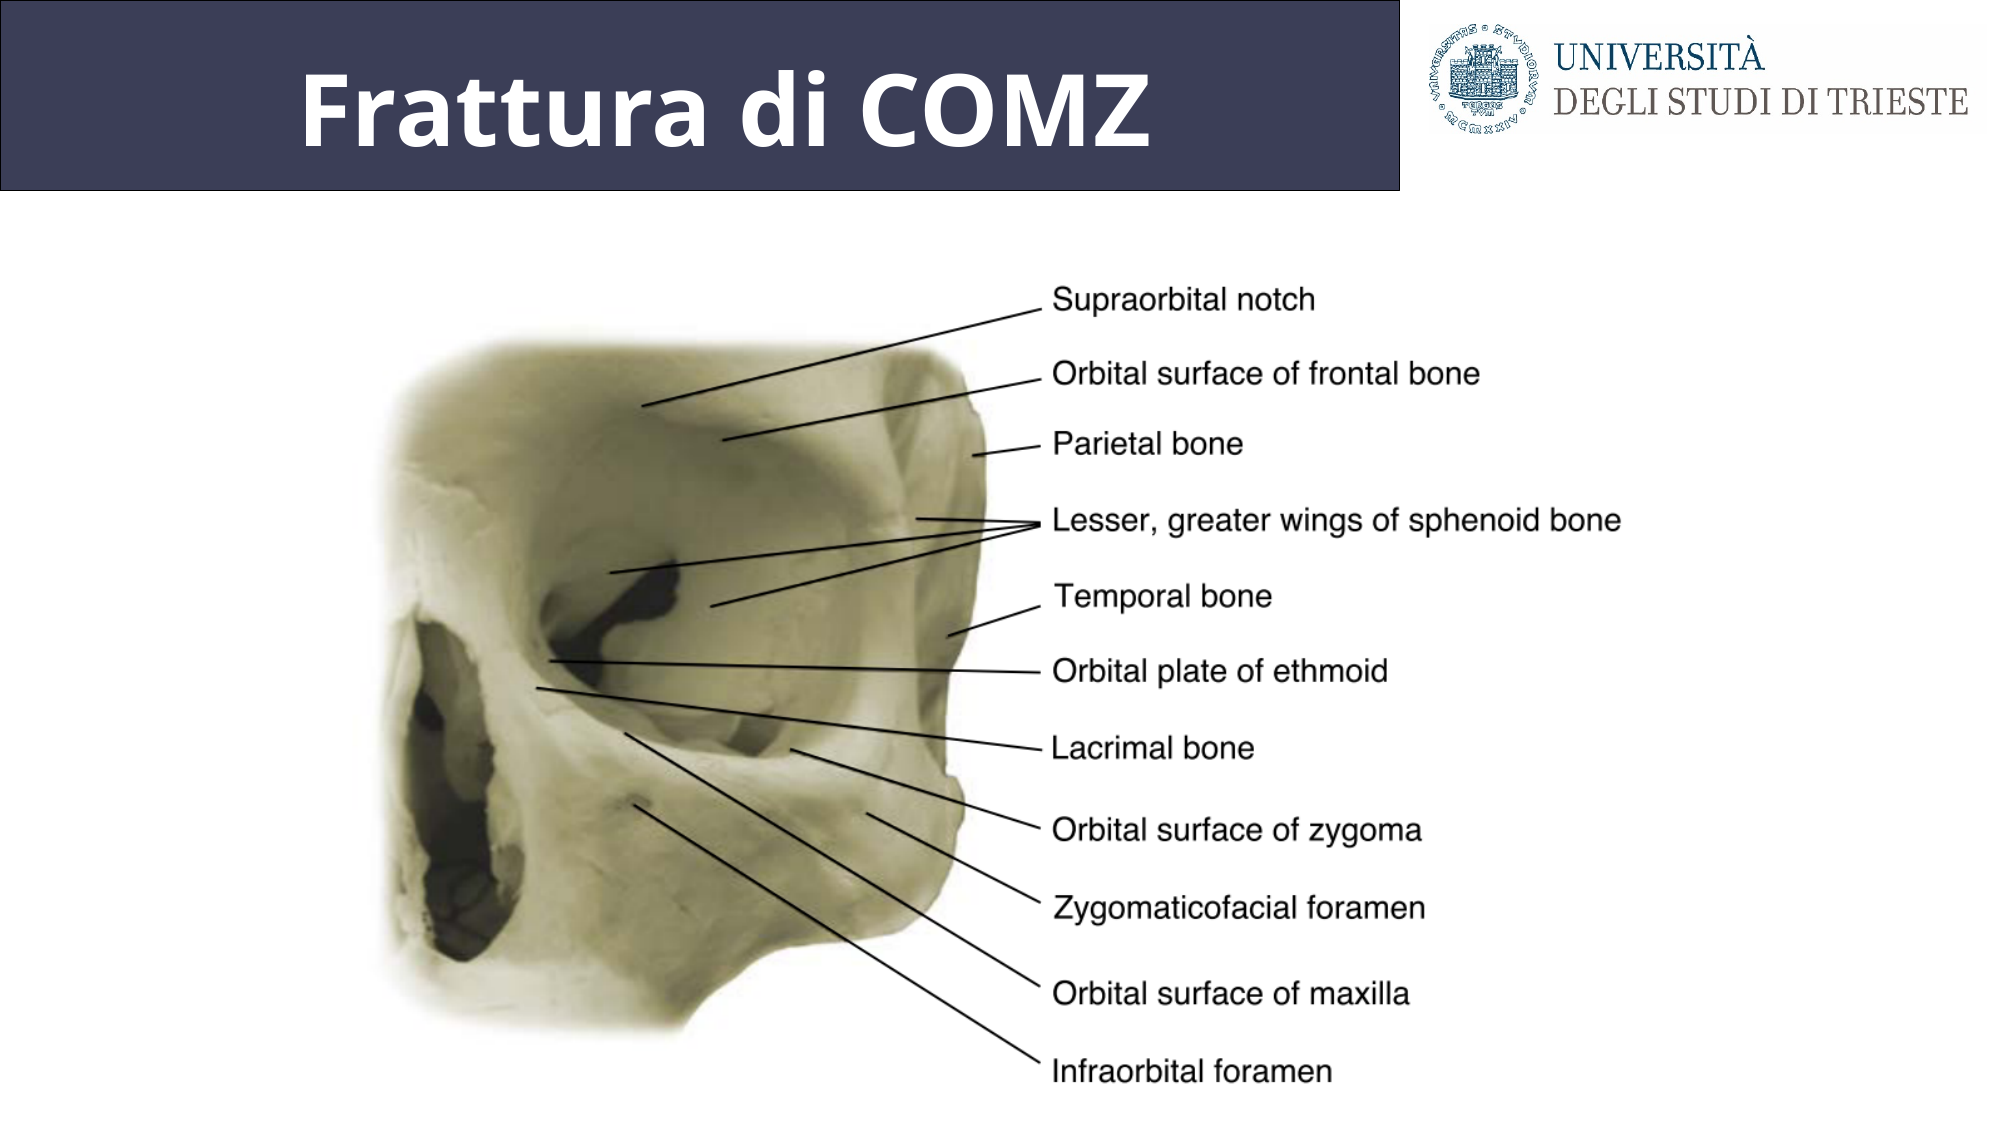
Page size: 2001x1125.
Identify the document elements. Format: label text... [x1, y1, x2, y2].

picture [1429, 24, 1987, 134]
title Frattura di COMZ [49, 41, 1400, 172]
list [324, 243, 1676, 1106]
